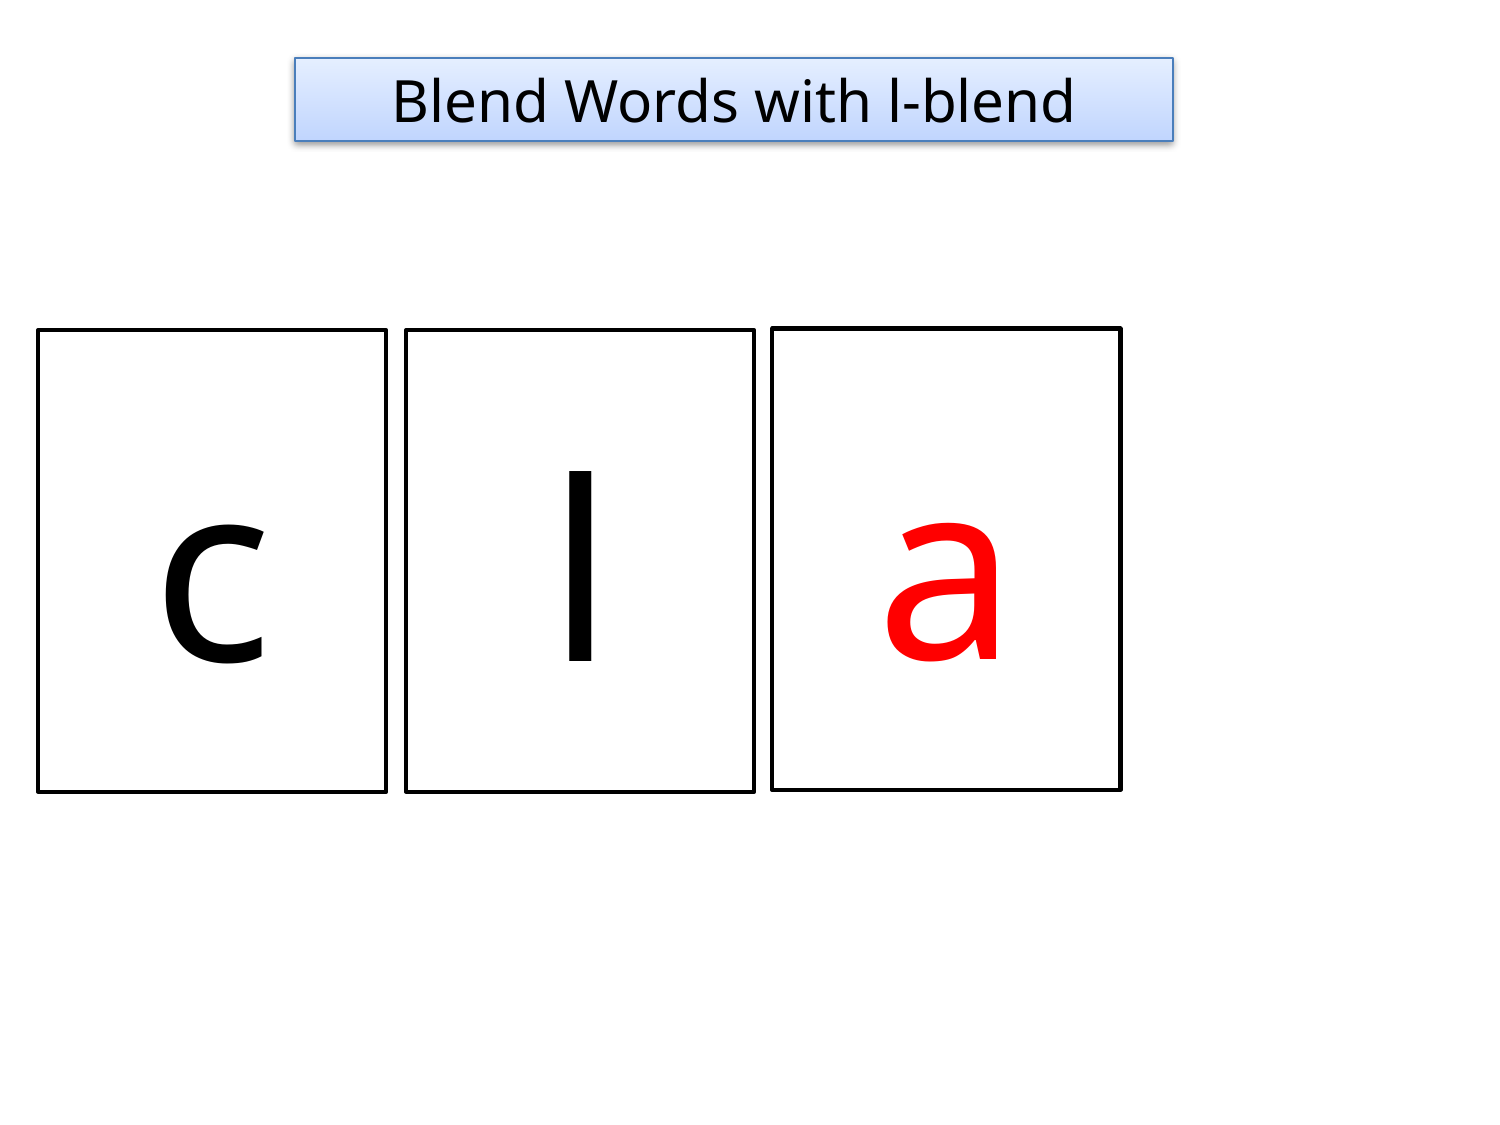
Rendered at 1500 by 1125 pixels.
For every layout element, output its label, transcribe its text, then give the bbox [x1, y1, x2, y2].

text_box c [36, 328, 388, 794]
text_box Blend Words with l-blend [294, 57, 1174, 142]
text_box l [404, 328, 756, 794]
text_box a [770, 326, 1123, 792]
